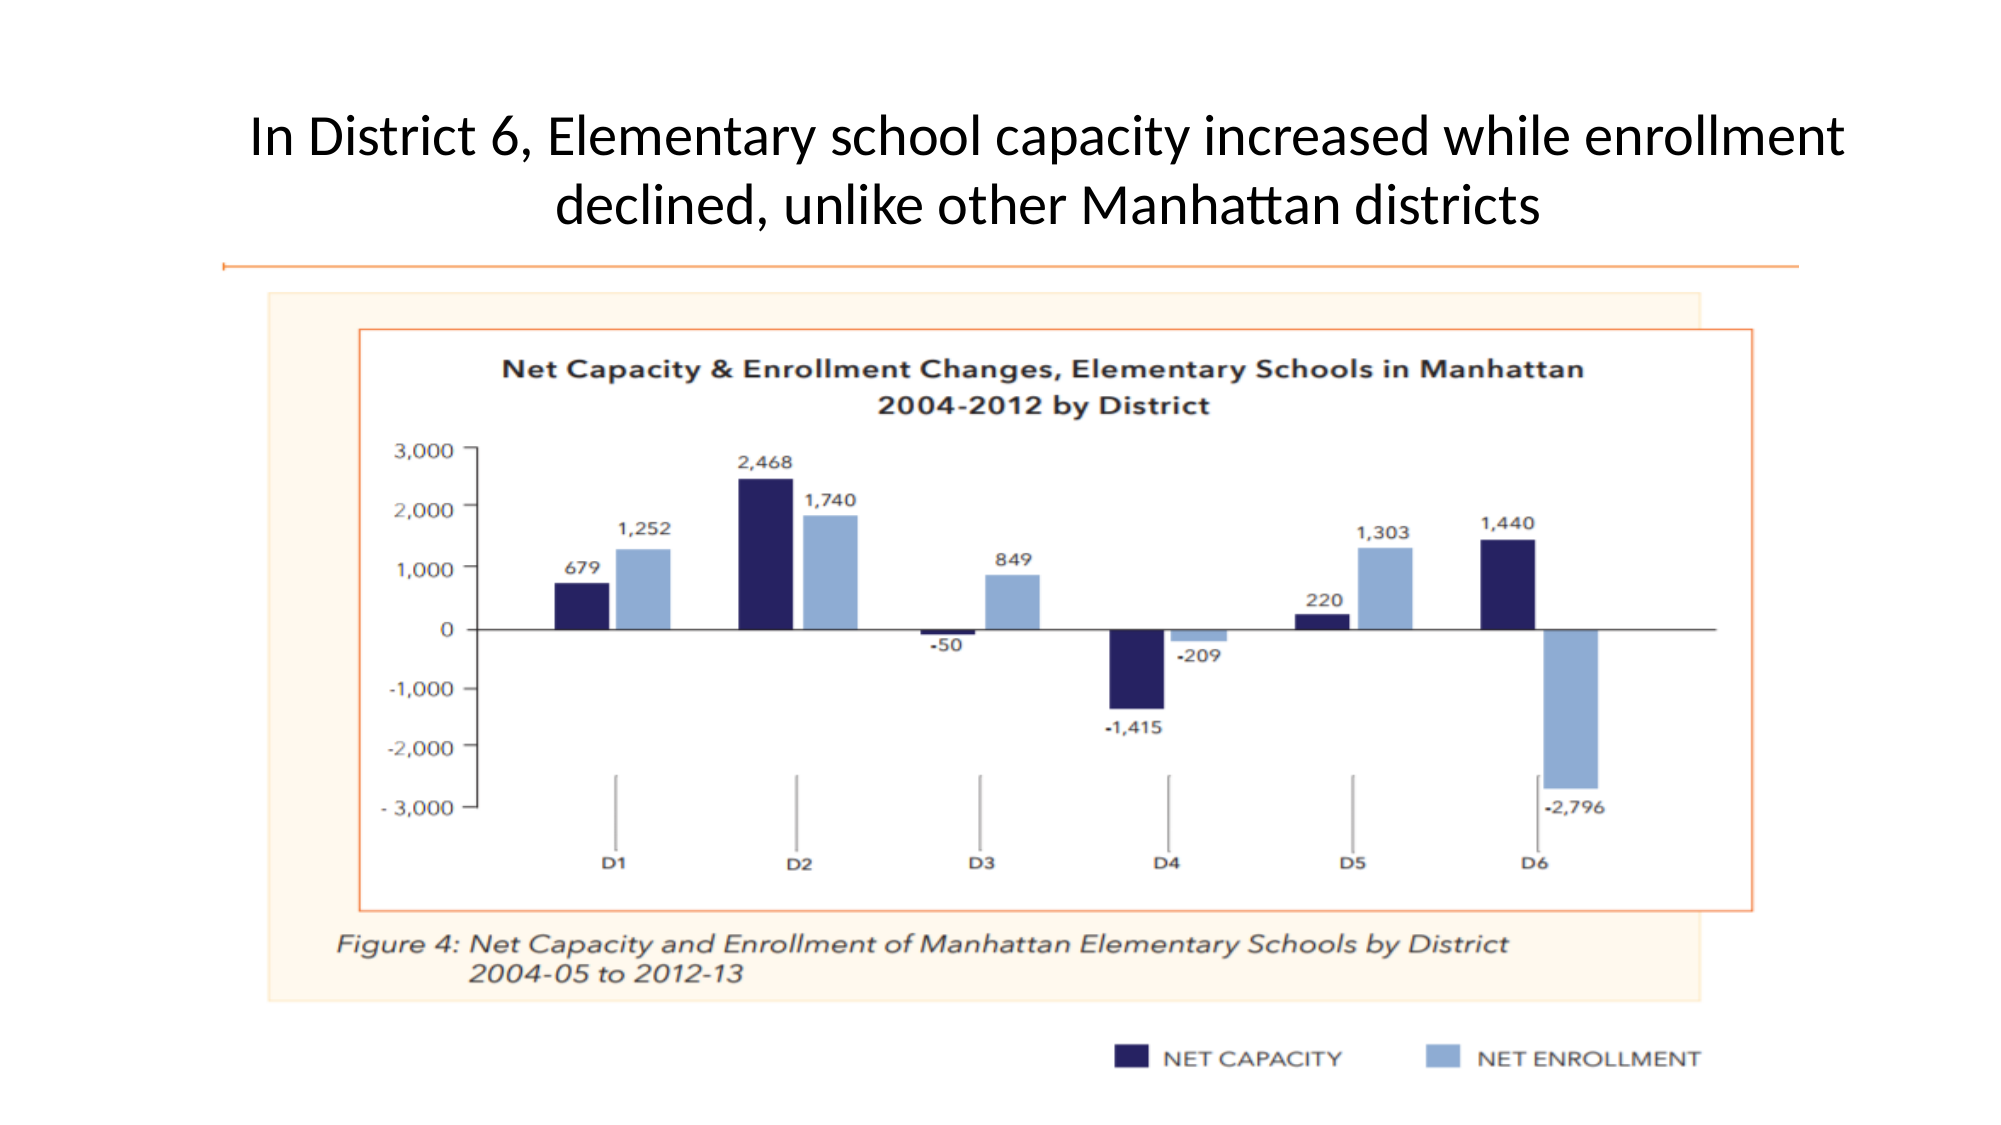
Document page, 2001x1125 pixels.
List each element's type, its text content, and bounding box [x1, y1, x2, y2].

text_box In District 6, Elementary school capacity increased while enrollment declined, unlike other Manhattan districts [195, 89, 1902, 244]
picture [201, 245, 1799, 1090]
